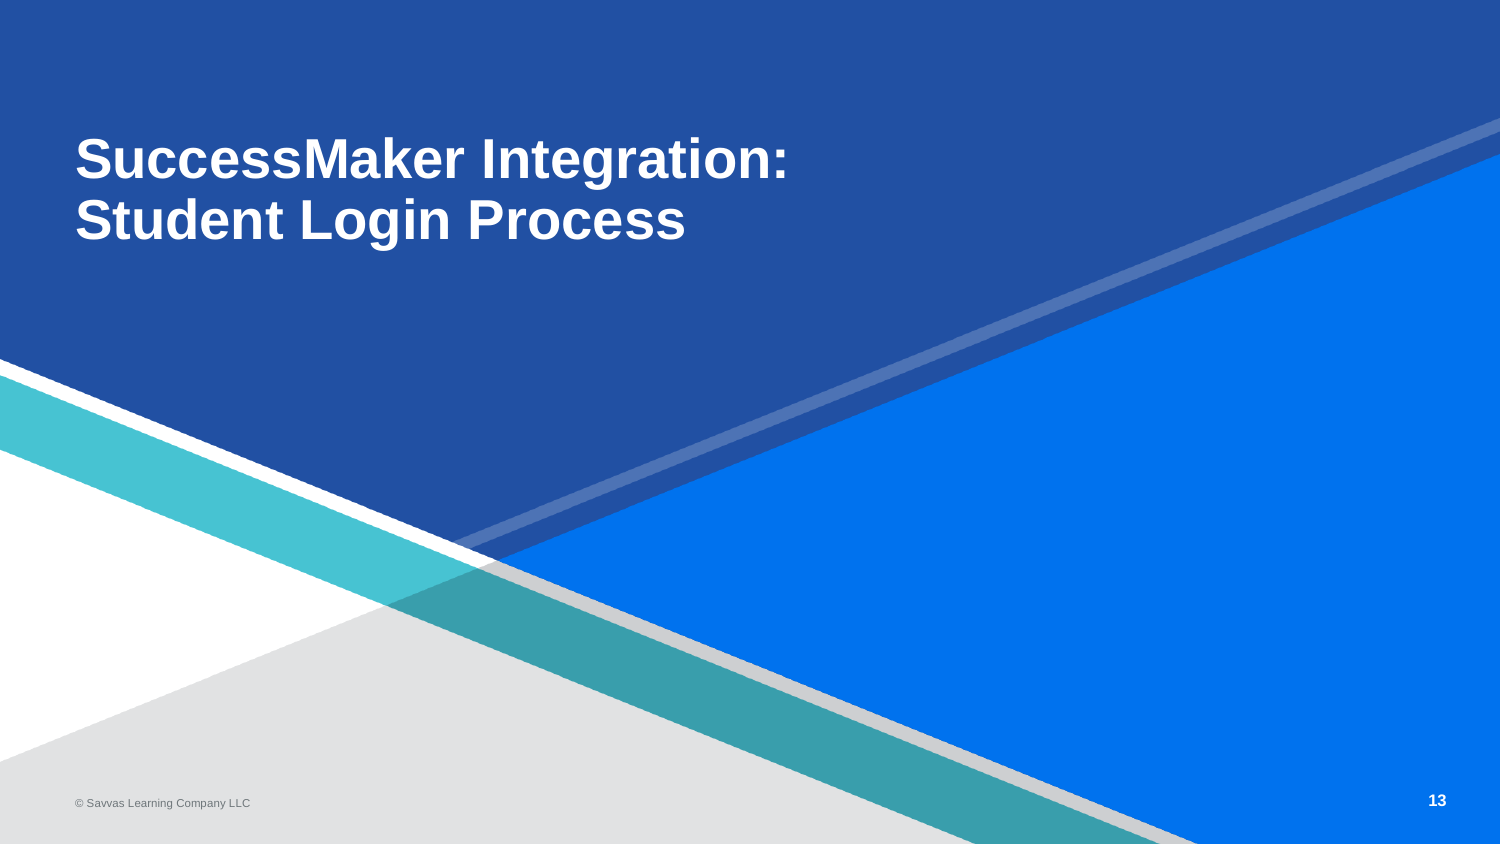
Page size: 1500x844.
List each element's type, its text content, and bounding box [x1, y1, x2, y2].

picture [0, 0, 1500, 844]
title SuccessMaker Integration: Student Login Process [75, 121, 925, 260]
slide_number ‹#› [1387, 771, 1447, 810]
